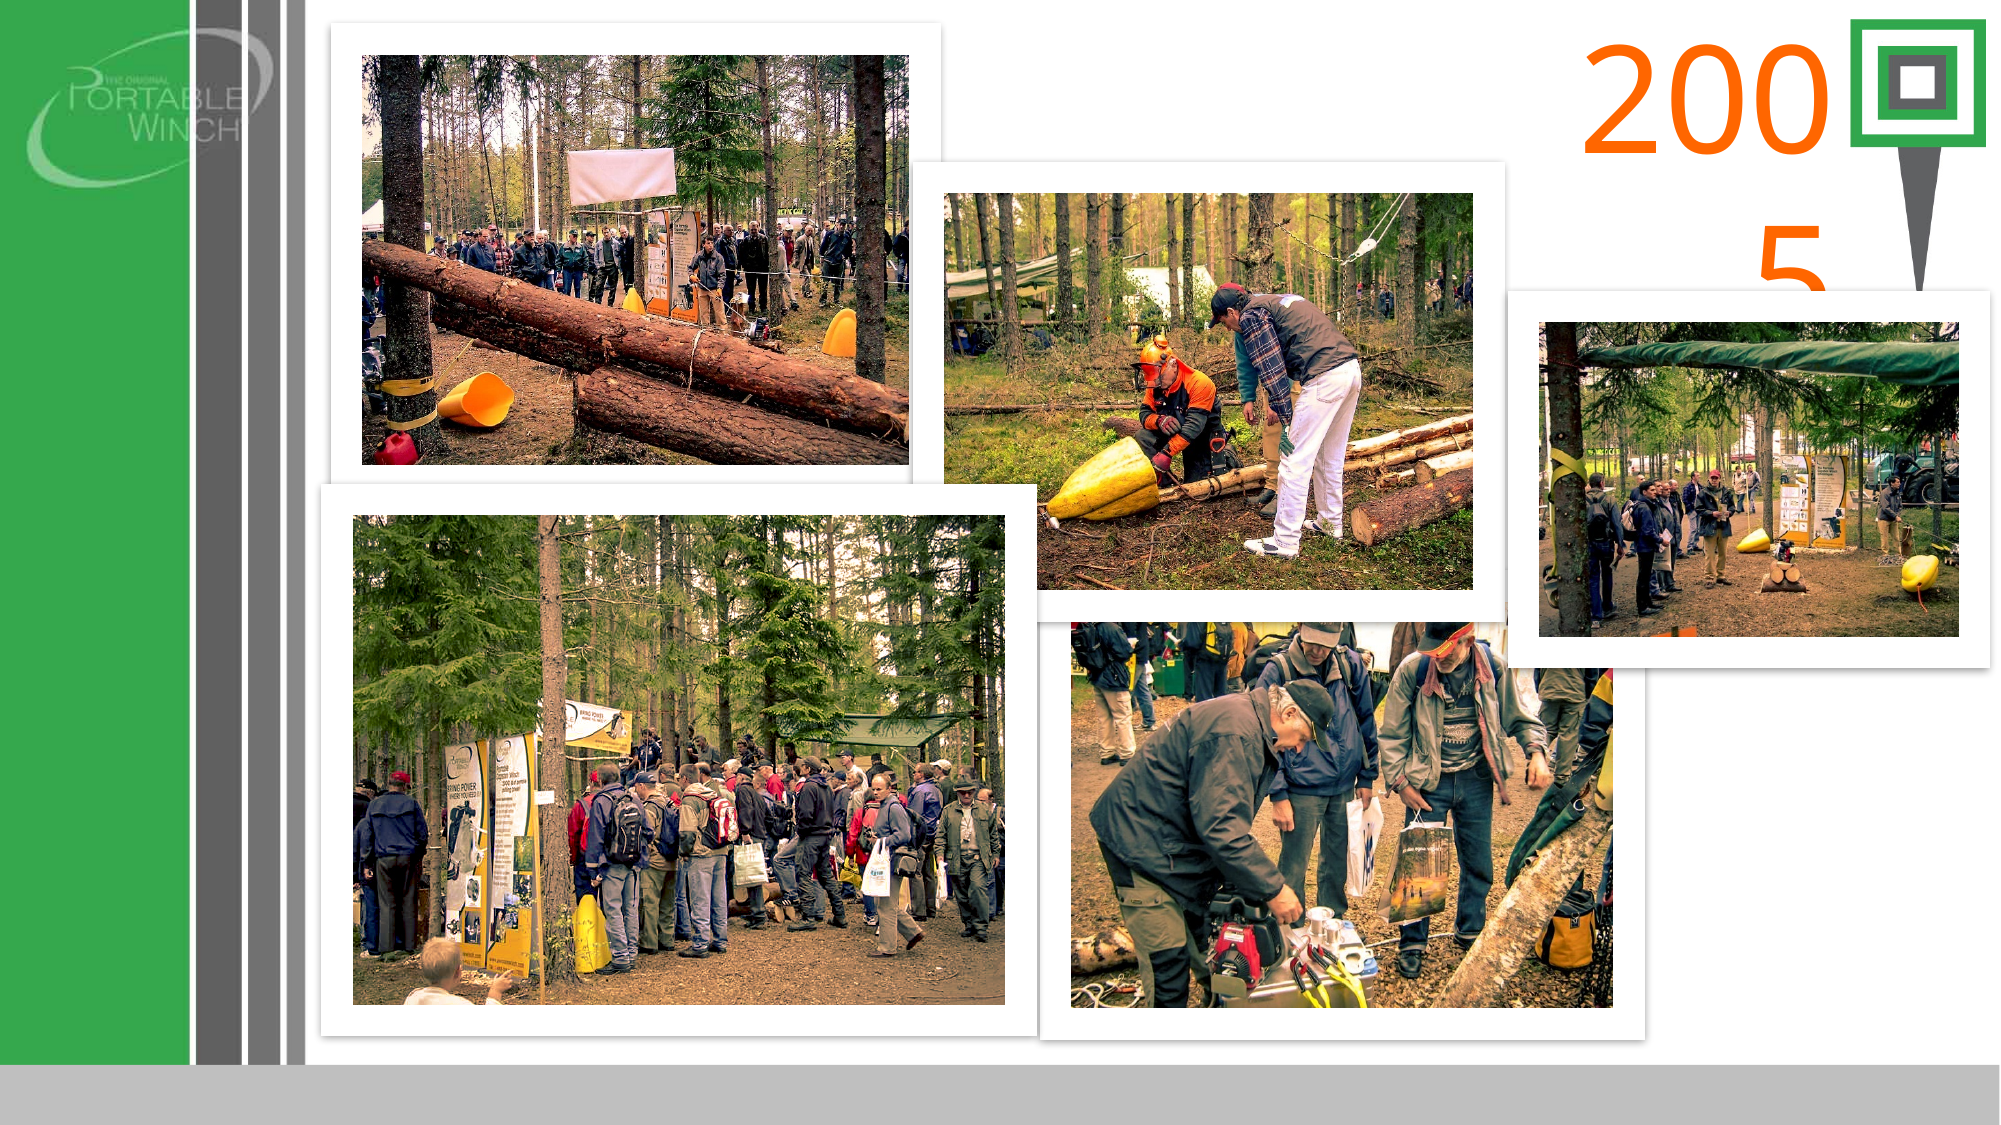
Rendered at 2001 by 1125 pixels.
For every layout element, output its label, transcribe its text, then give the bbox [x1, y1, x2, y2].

text_box 2005 [1507, 0, 1851, 288]
picture [0, 0, 2001, 1125]
picture [352, 193, 1474, 1005]
picture [1070, 321, 1960, 1009]
picture [362, 54, 910, 465]
